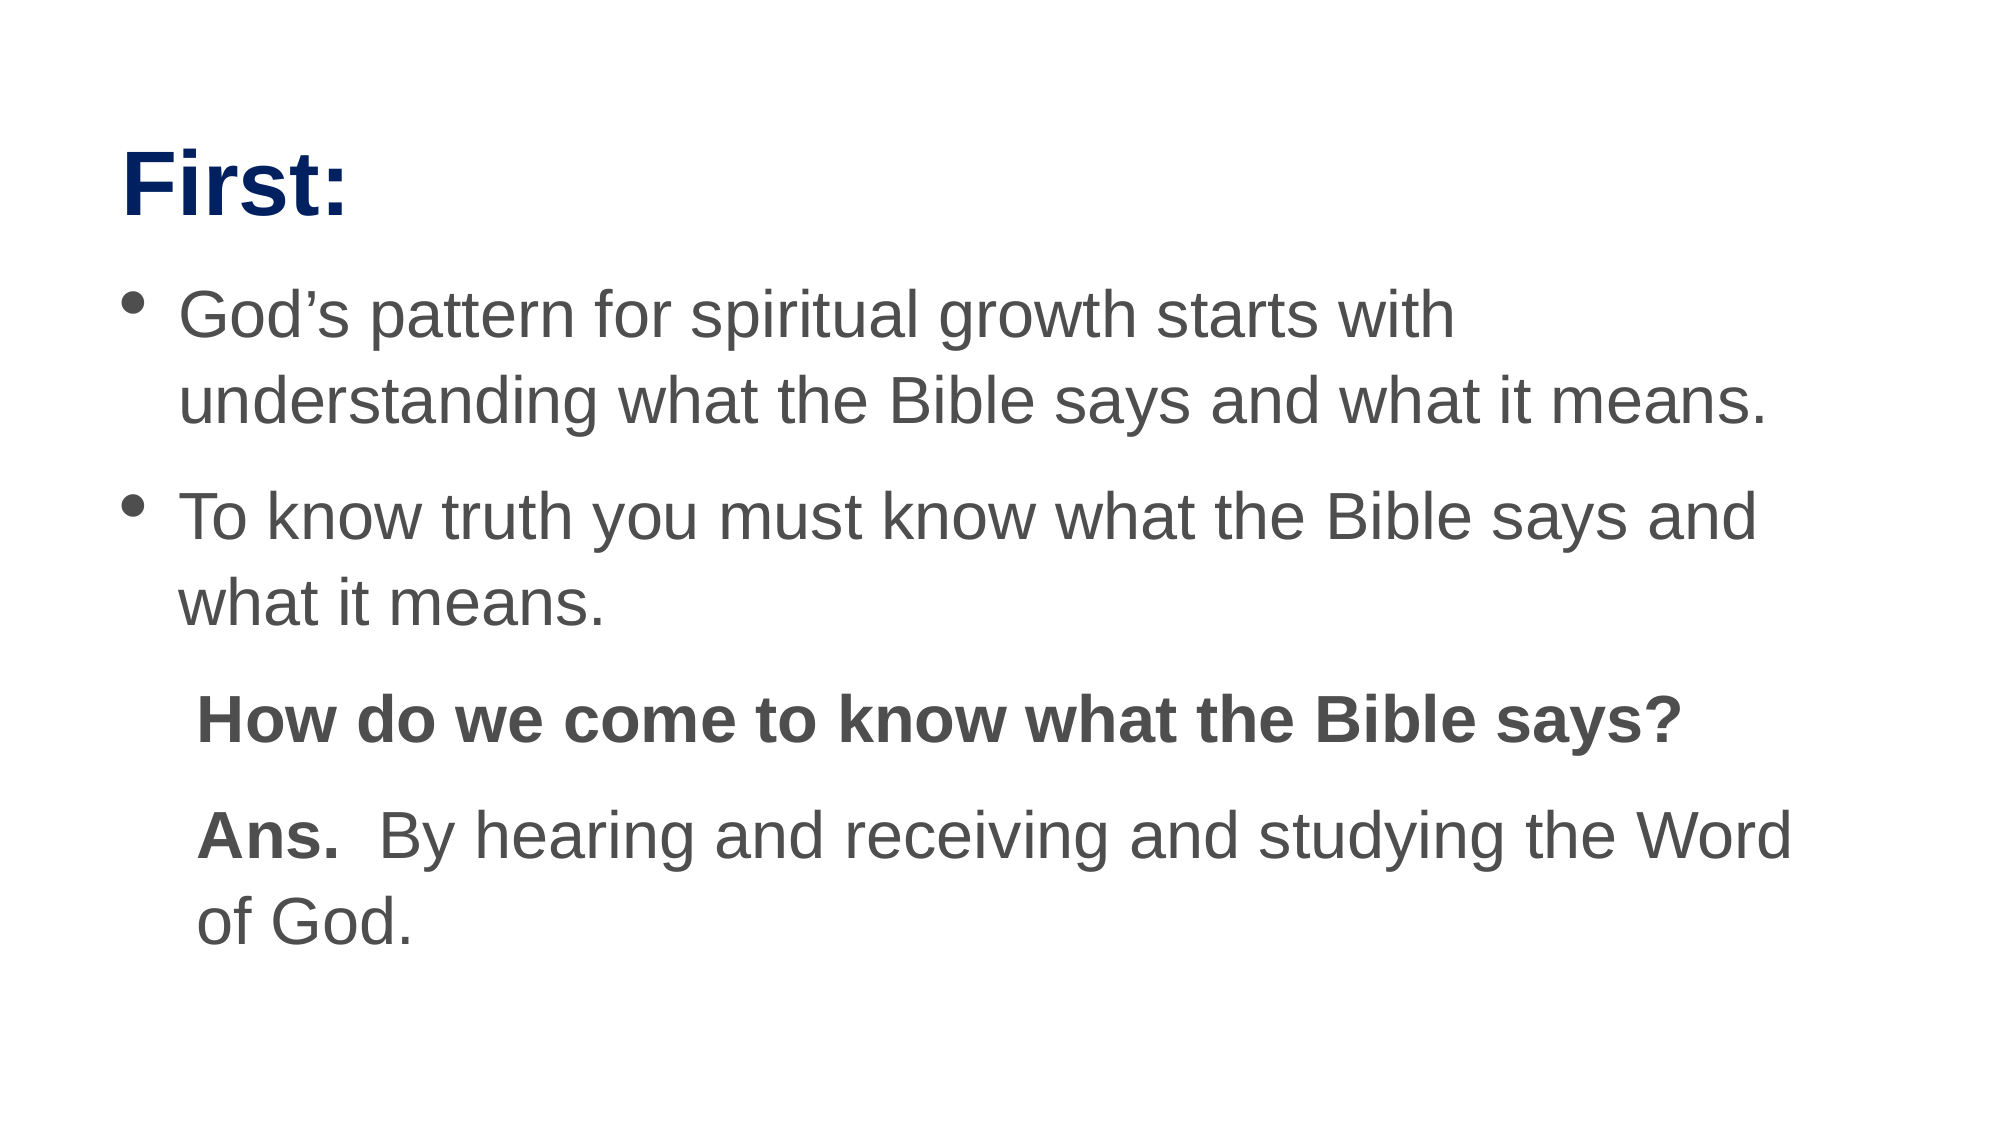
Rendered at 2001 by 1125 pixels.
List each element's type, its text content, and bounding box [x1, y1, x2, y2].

text_box First: God’s pattern for spiritual growth starts with understanding what the Bible says and what it means. To know truth you must know what the Bible says and what it means. How do we come to know what the Bible says? Ans. By hearing and receiving and studying the Word of God. [107, 109, 1845, 1042]
